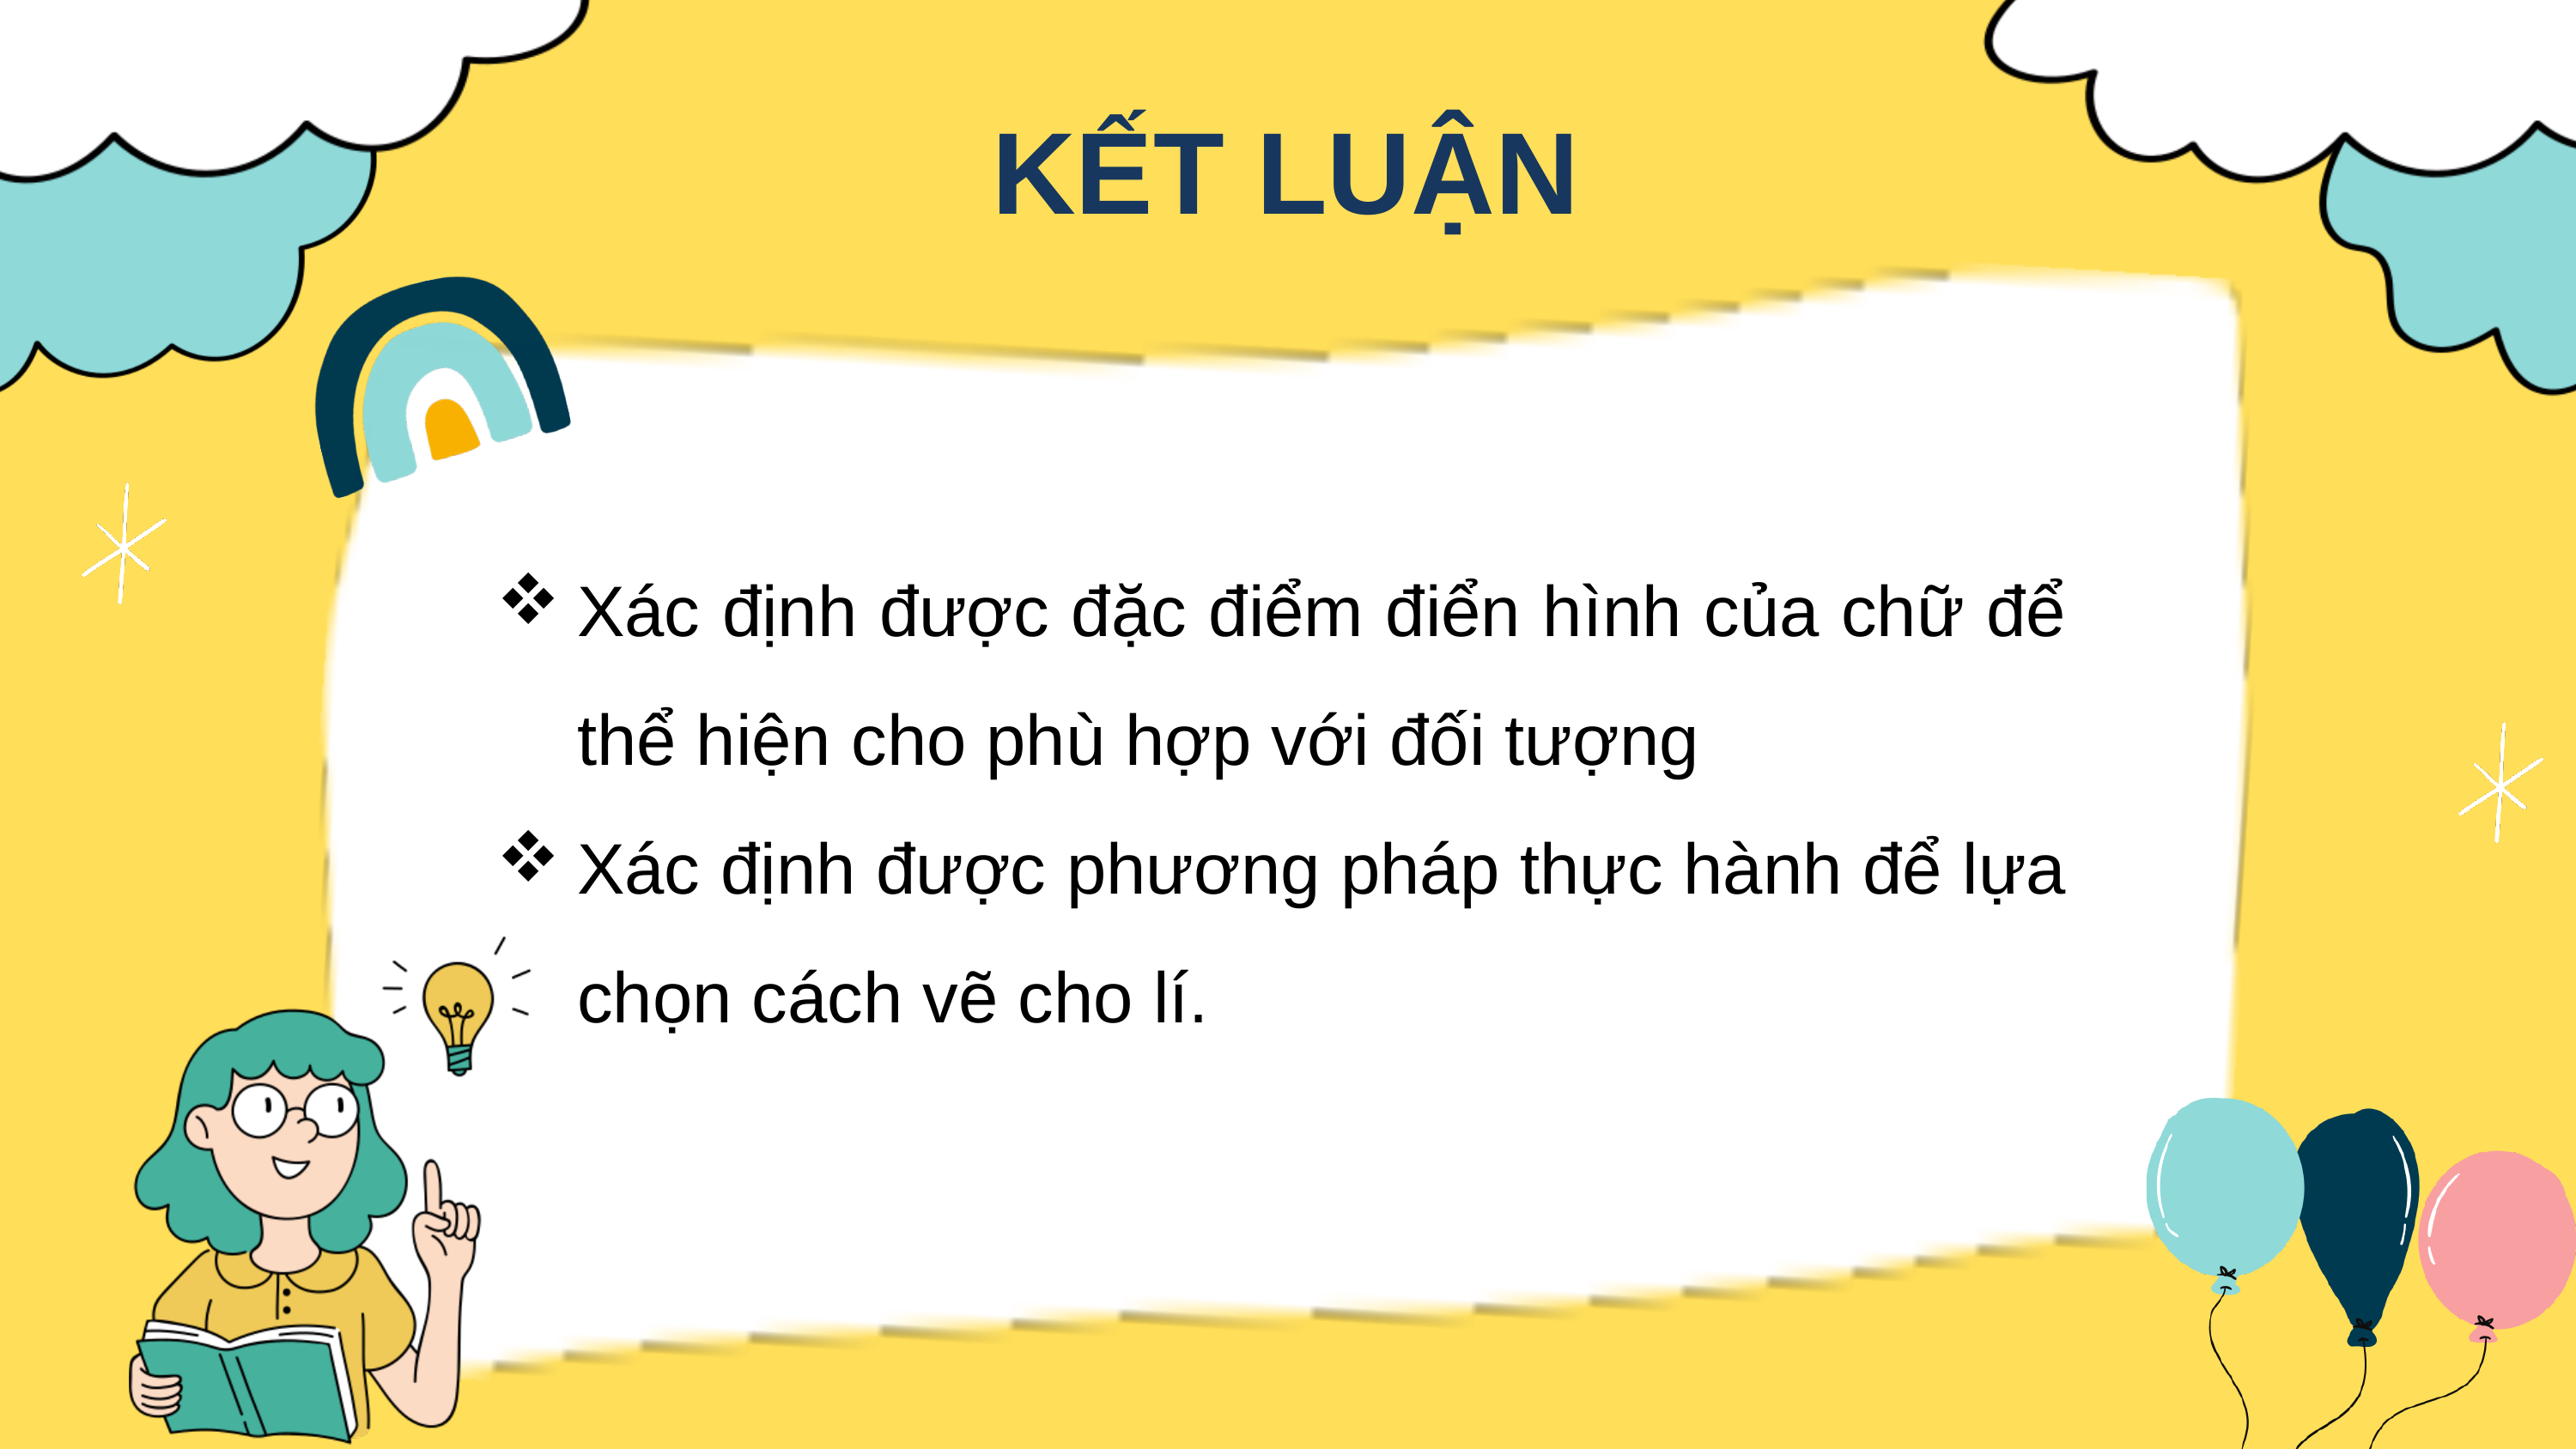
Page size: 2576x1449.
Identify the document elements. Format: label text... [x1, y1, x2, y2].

picture [81, 482, 167, 604]
picture [0, 0, 2576, 1449]
picture [1982, 0, 2576, 402]
picture [2458, 721, 2544, 843]
text_box KẾT LUẬN [380, 91, 2312, 245]
